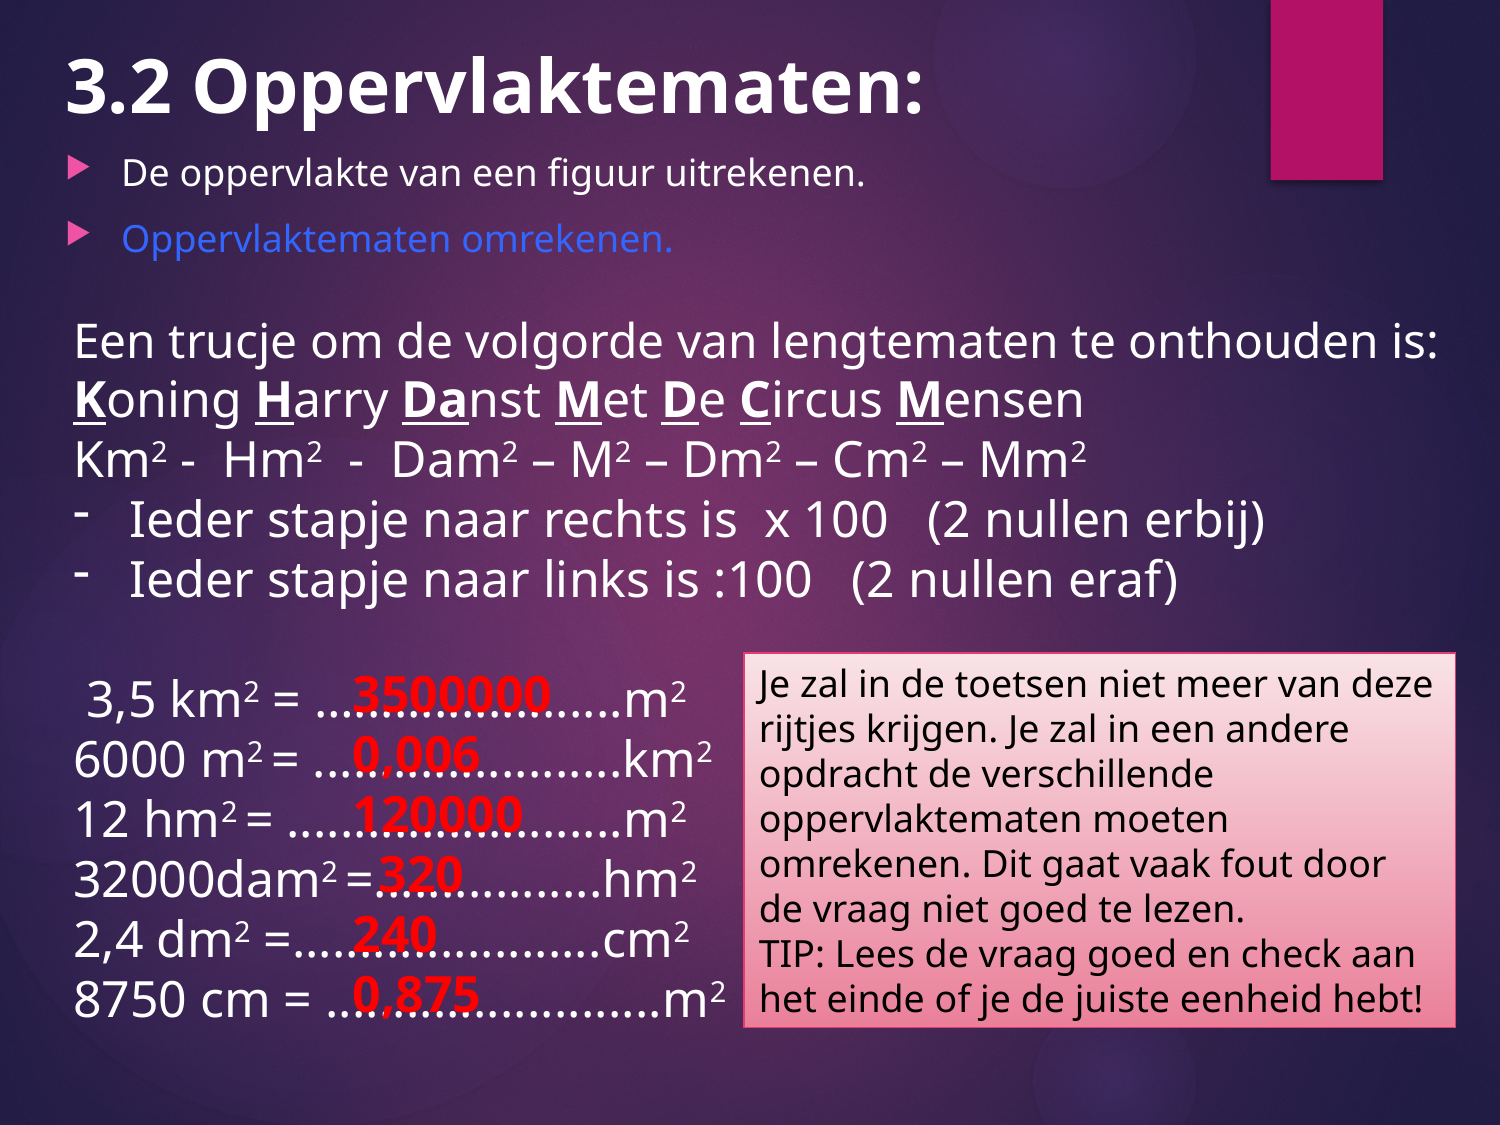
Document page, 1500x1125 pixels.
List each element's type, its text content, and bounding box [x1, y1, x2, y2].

text_box 3.2 Oppervlaktematen: De oppervlakte van een figuur uitrekenen. Oppervlaktematen omrekenen. [49, 30, 1363, 304]
text_box 3500000 0,006 120000 320 240 0,875 [337, 654, 591, 1030]
text_box Je zal in de toetsen niet meer van deze rijtjes krijgen. Je zal in een andere opdracht de verschillende oppervlaktematen moeten omrekenen. Dit gaat vaak fout door de vraag niet goed te lezen. TIP: Lees de vraag goed en check aan het einde of je de juiste eenheid hebt! [743, 652, 1456, 1028]
text_box Een trucje om de volgorde van lengtematen te onthouden is: Koning Harry Danst Met De Circus Mensen Km2 - Hm2 - Dam2 – M2 – Dm2 – Cm2 – Mm2 Ieder stapje naar rechts is x 100 (2 nullen erbij) Ieder stapje naar links is :100 (2 nullen eraf) 3,5 km2 = …....................m2 6000 m2 = .......................km2 12 hm2 = .........................m2 32000dam2 =.................hm2 2,4 dm2 =.......................cm2 8750 cm = .........................m2 [58, 303, 1470, 1096]
